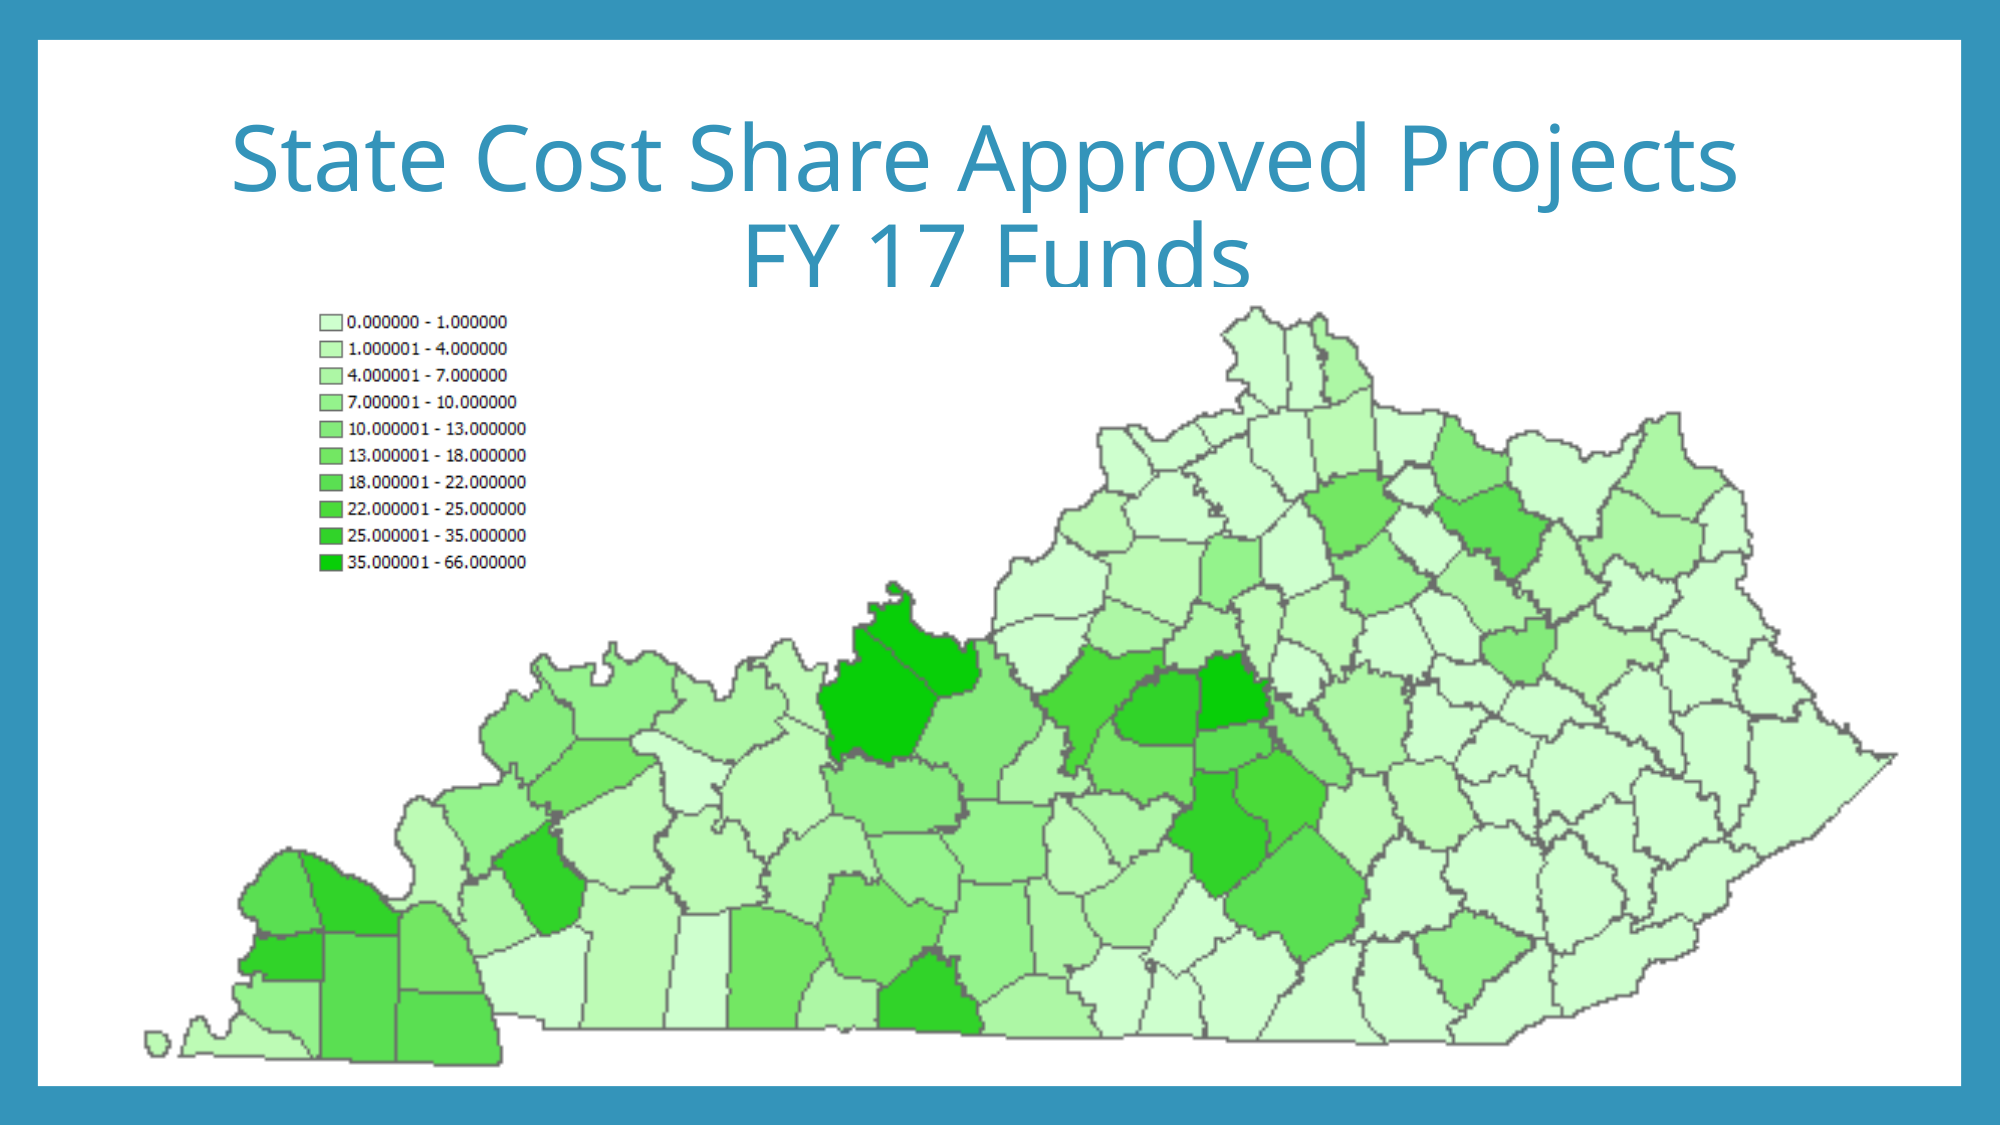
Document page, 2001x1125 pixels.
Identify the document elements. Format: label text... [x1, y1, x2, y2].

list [296, 308, 543, 579]
title State Cost Share Approved Projects FY 17 Funds [187, 99, 1808, 284]
picture [75, 286, 1914, 1077]
